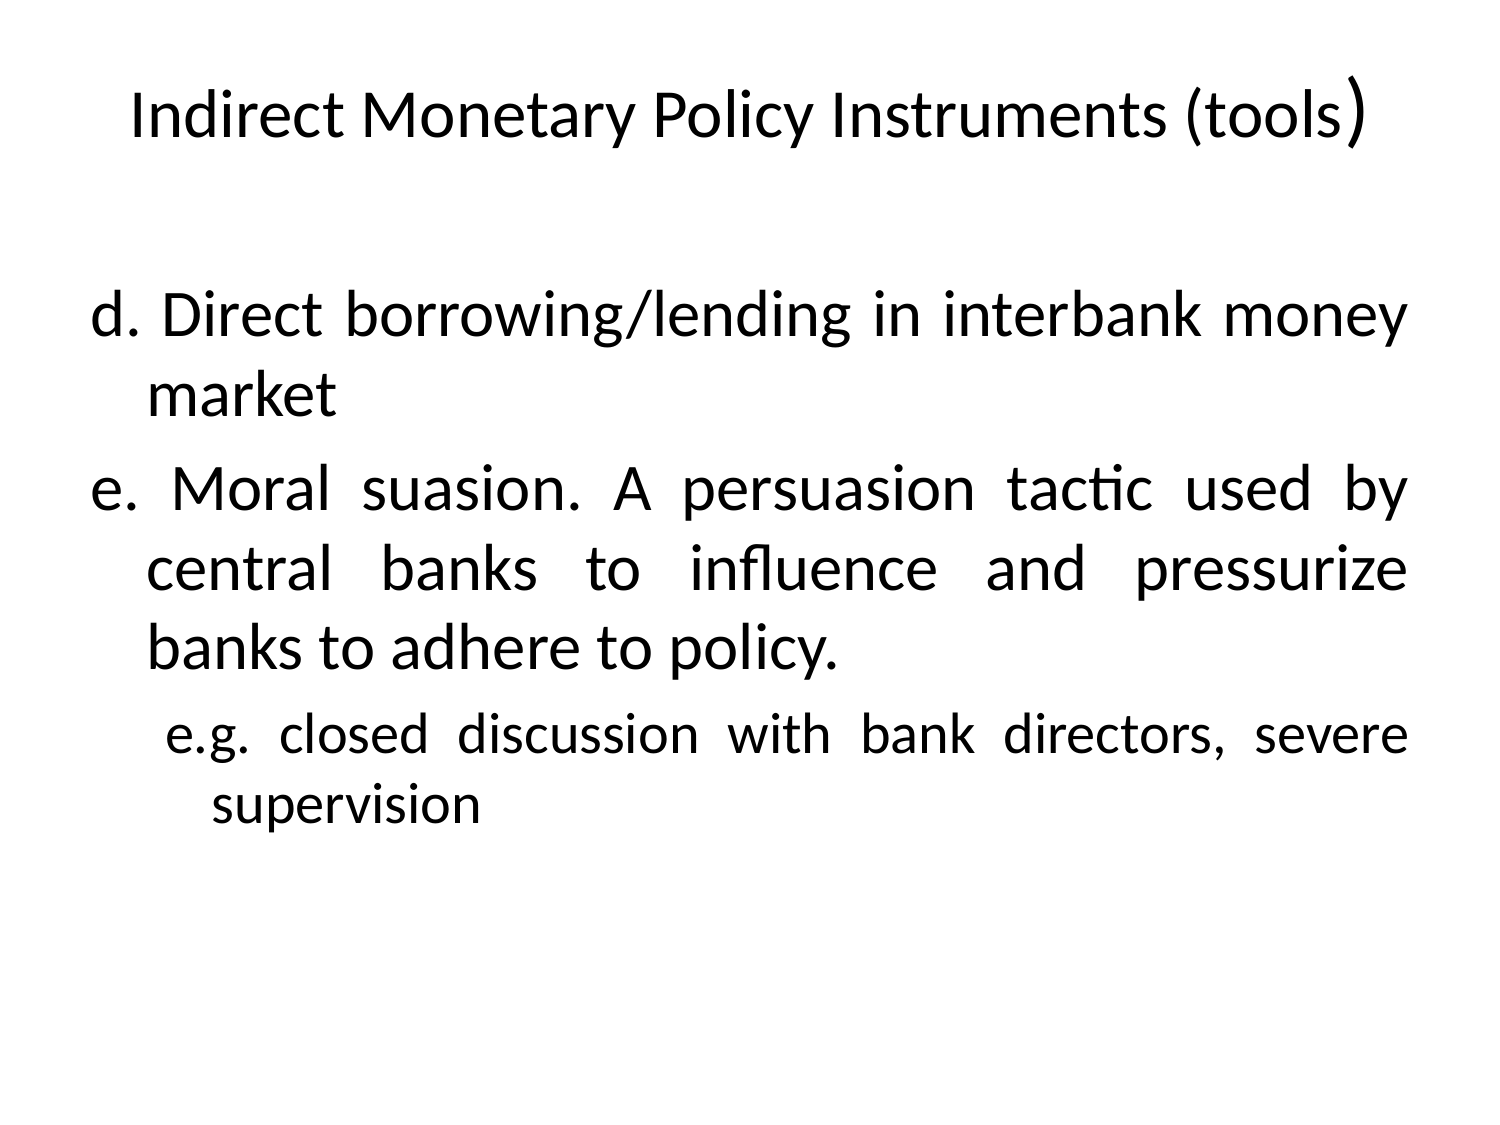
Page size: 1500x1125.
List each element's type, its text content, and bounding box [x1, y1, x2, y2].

title Indirect Monetary Policy Instruments (tools) [75, 45, 1425, 163]
list d. Direct borrowing/lending in interbank money market e. Moral suasion. A persuasion tactic used by central banks to influence and pressurize banks to adhere to policy. e.g. closed discussion with bank directors, severe supervision [75, 262, 1425, 1005]
